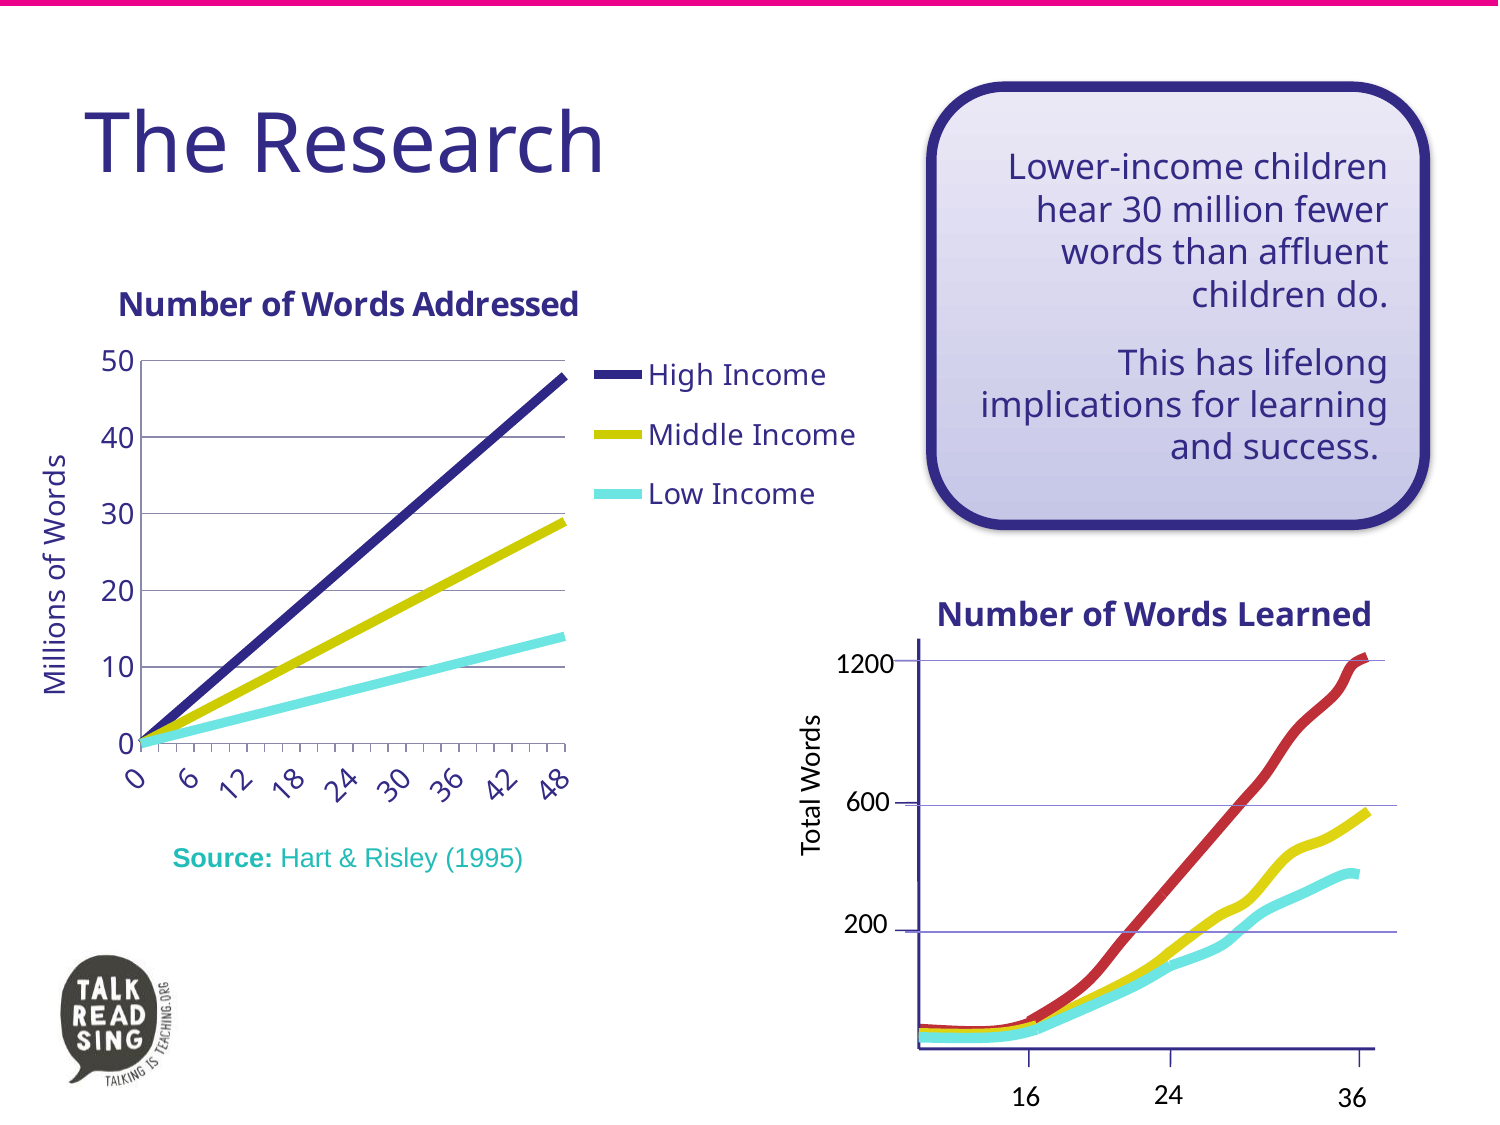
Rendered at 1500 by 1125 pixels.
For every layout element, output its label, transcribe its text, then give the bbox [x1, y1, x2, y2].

chart [0, 245, 892, 824]
text_box Lower-income children hear 30 million fewer words than affluent children do. This has lifelong implications for learning and success. [930, 85, 1426, 526]
text_box Source: Hart & Risley (1995) [155, 831, 569, 881]
title The Research [69, 45, 1420, 234]
picture [49, 943, 188, 1105]
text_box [783, 585, 1438, 1125]
